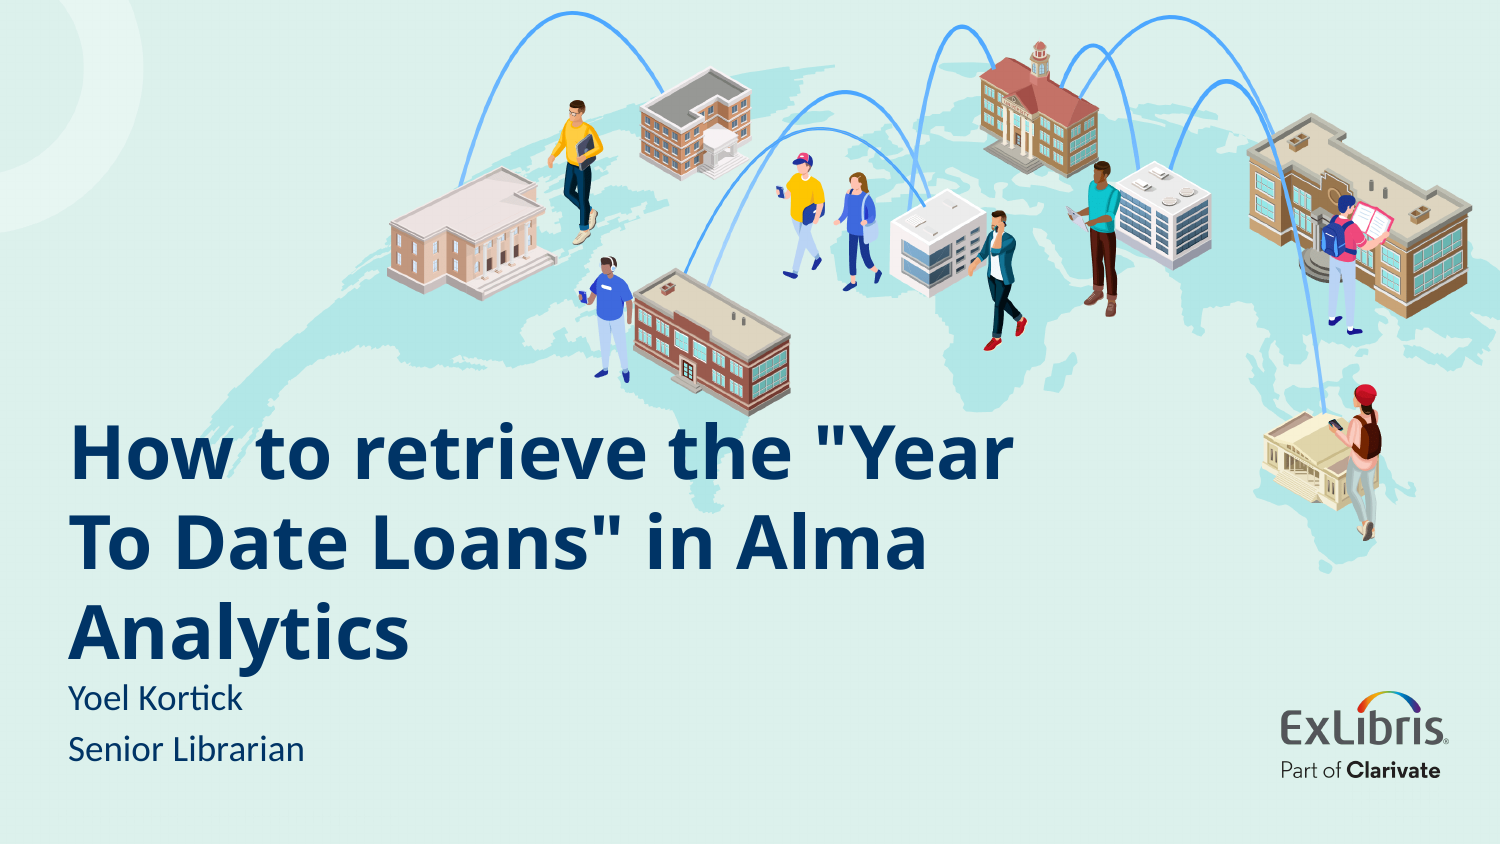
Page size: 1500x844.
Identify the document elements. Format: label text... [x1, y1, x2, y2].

title How to retrieve the "Year To Date Loans" in Alma Analytics [53, 432, 1070, 647]
subtitle Yoel Kortick Senior Librarian [53, 666, 1070, 777]
picture [0, 0, 1500, 844]
